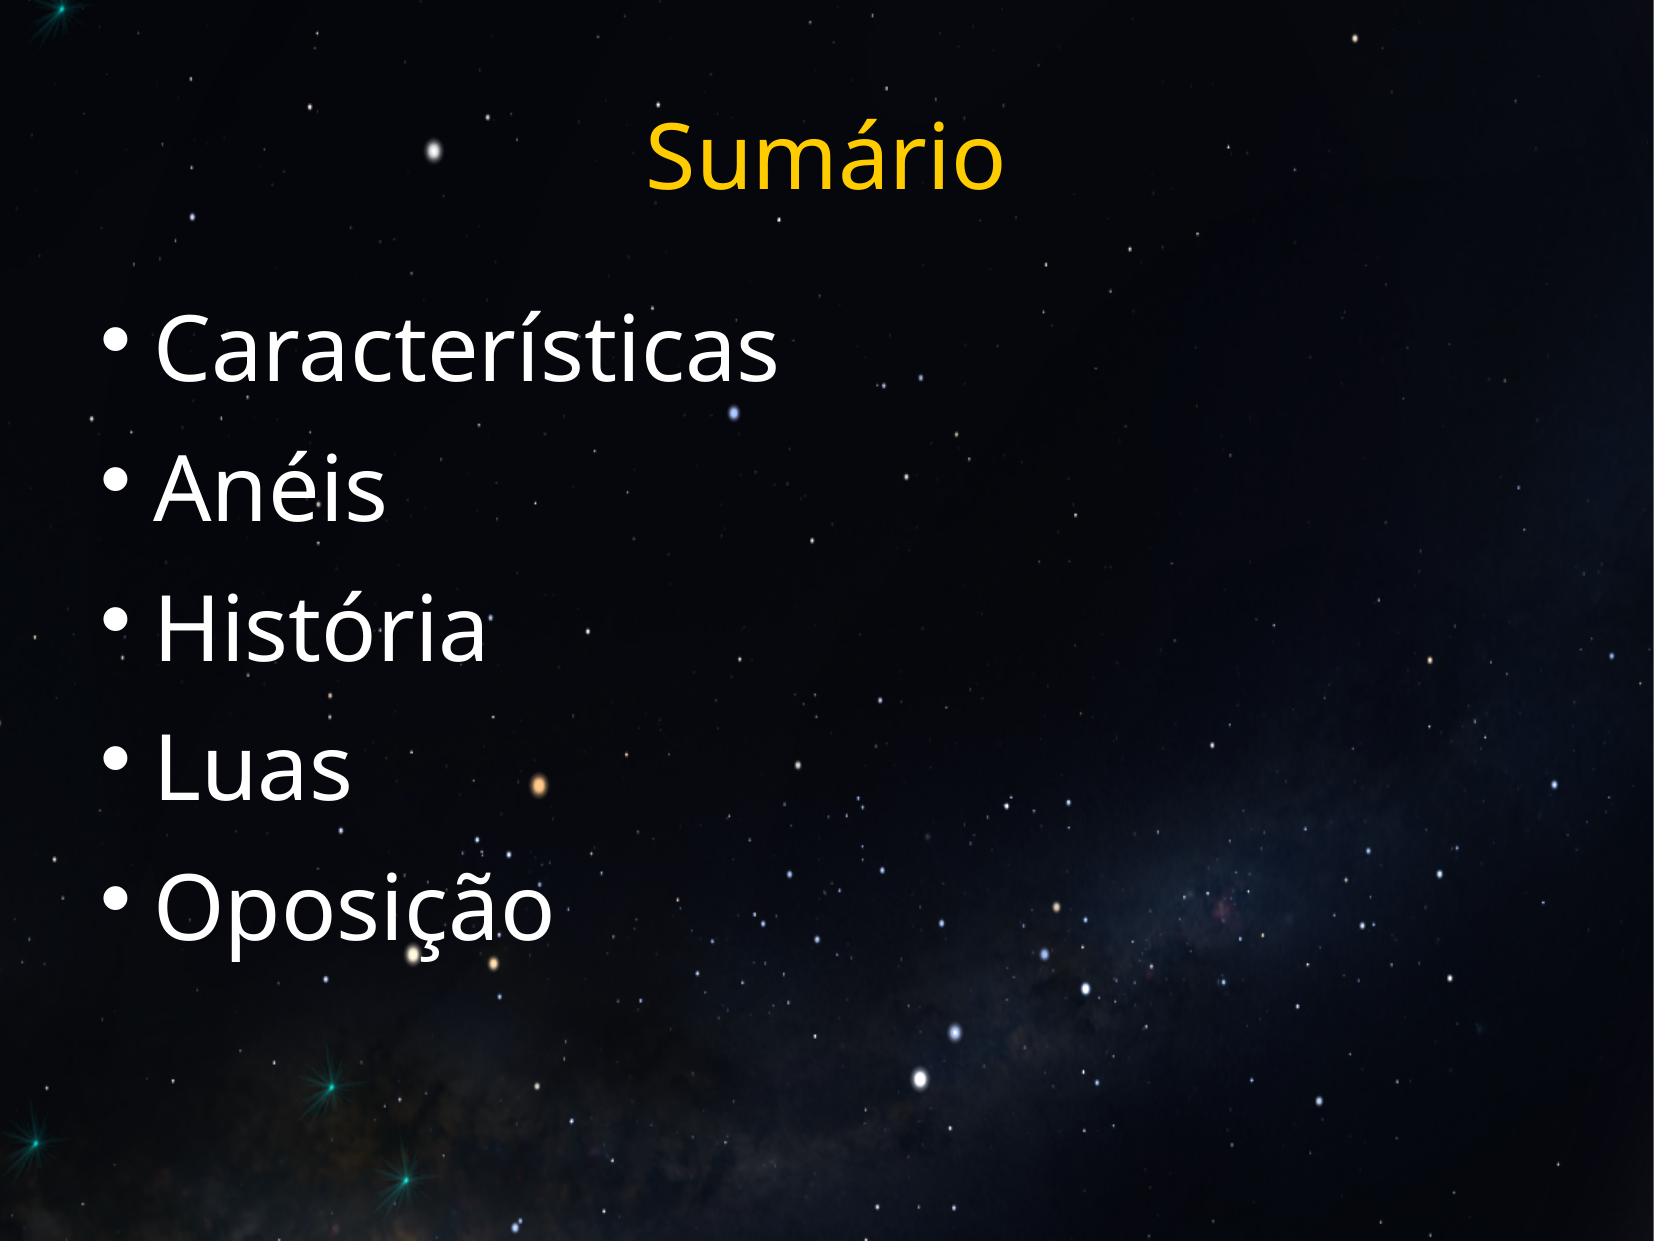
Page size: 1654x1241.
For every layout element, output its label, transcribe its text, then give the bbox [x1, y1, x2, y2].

picture [0, 0, 1654, 1241]
list Características Anéis História Luas Oposição [82, 289, 1571, 922]
title Sumário [82, 49, 1571, 257]
